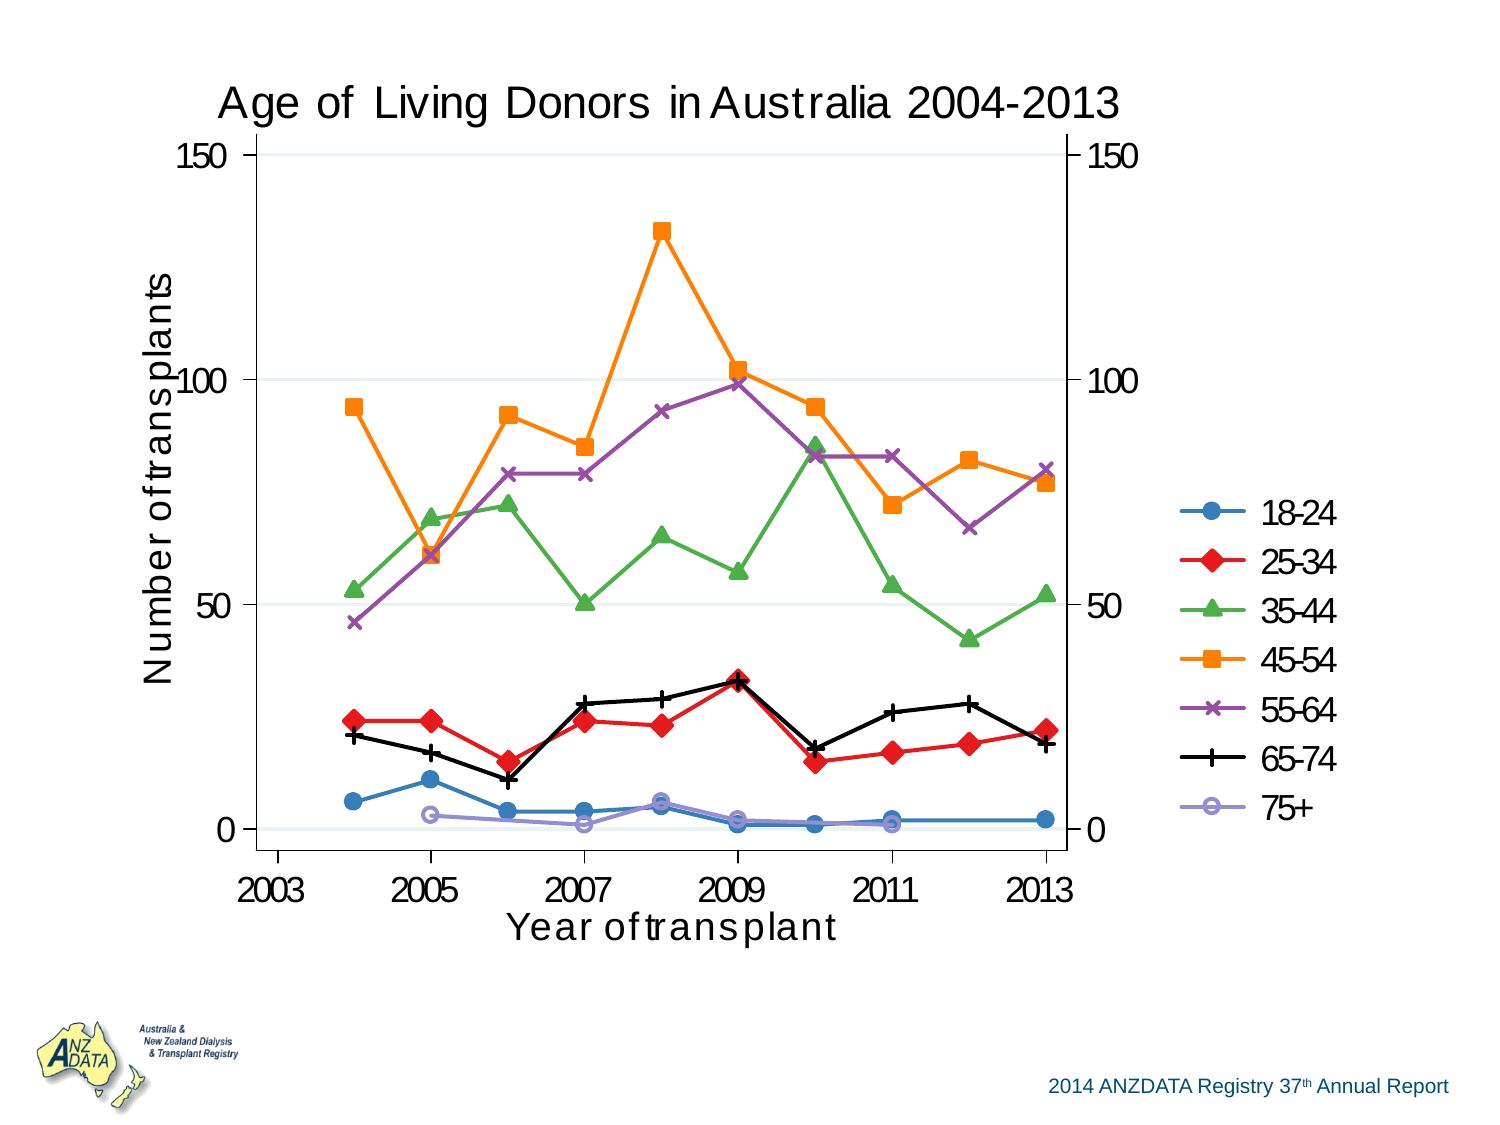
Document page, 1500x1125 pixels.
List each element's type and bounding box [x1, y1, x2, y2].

picture [29, 1016, 243, 1118]
picture [1306, 1078, 1311, 1087]
picture [100, 42, 1400, 988]
